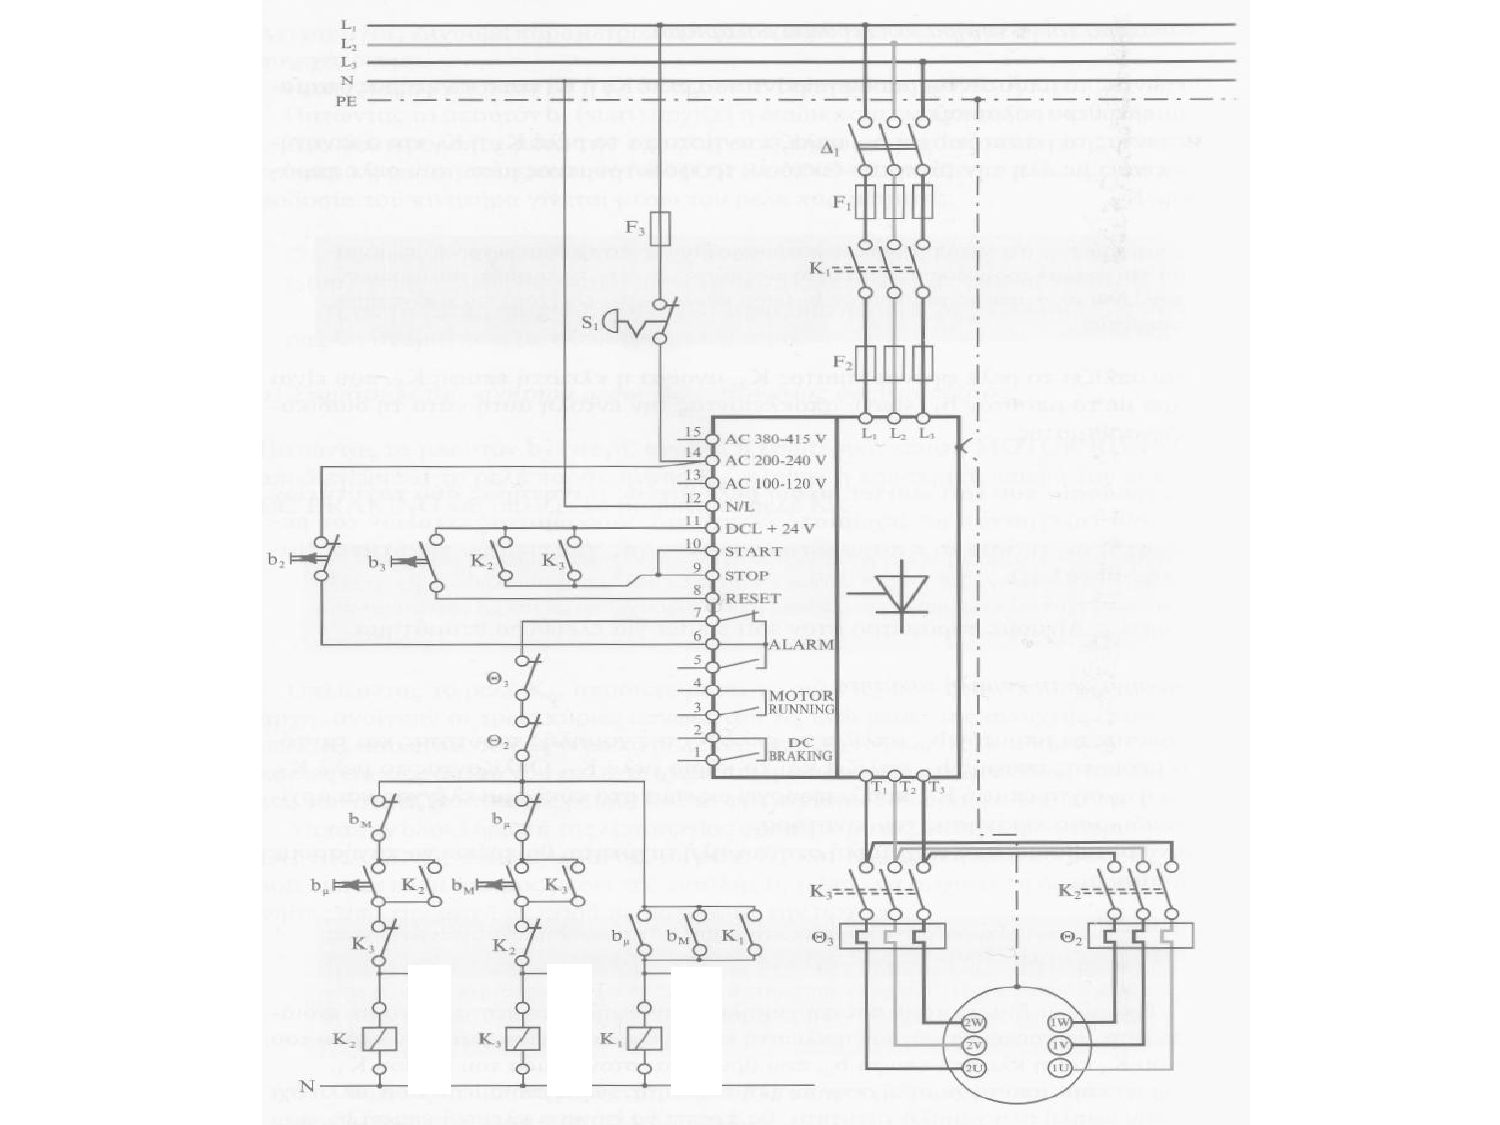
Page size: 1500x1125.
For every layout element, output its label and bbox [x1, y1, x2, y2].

text_box [262, 0, 1251, 1125]
